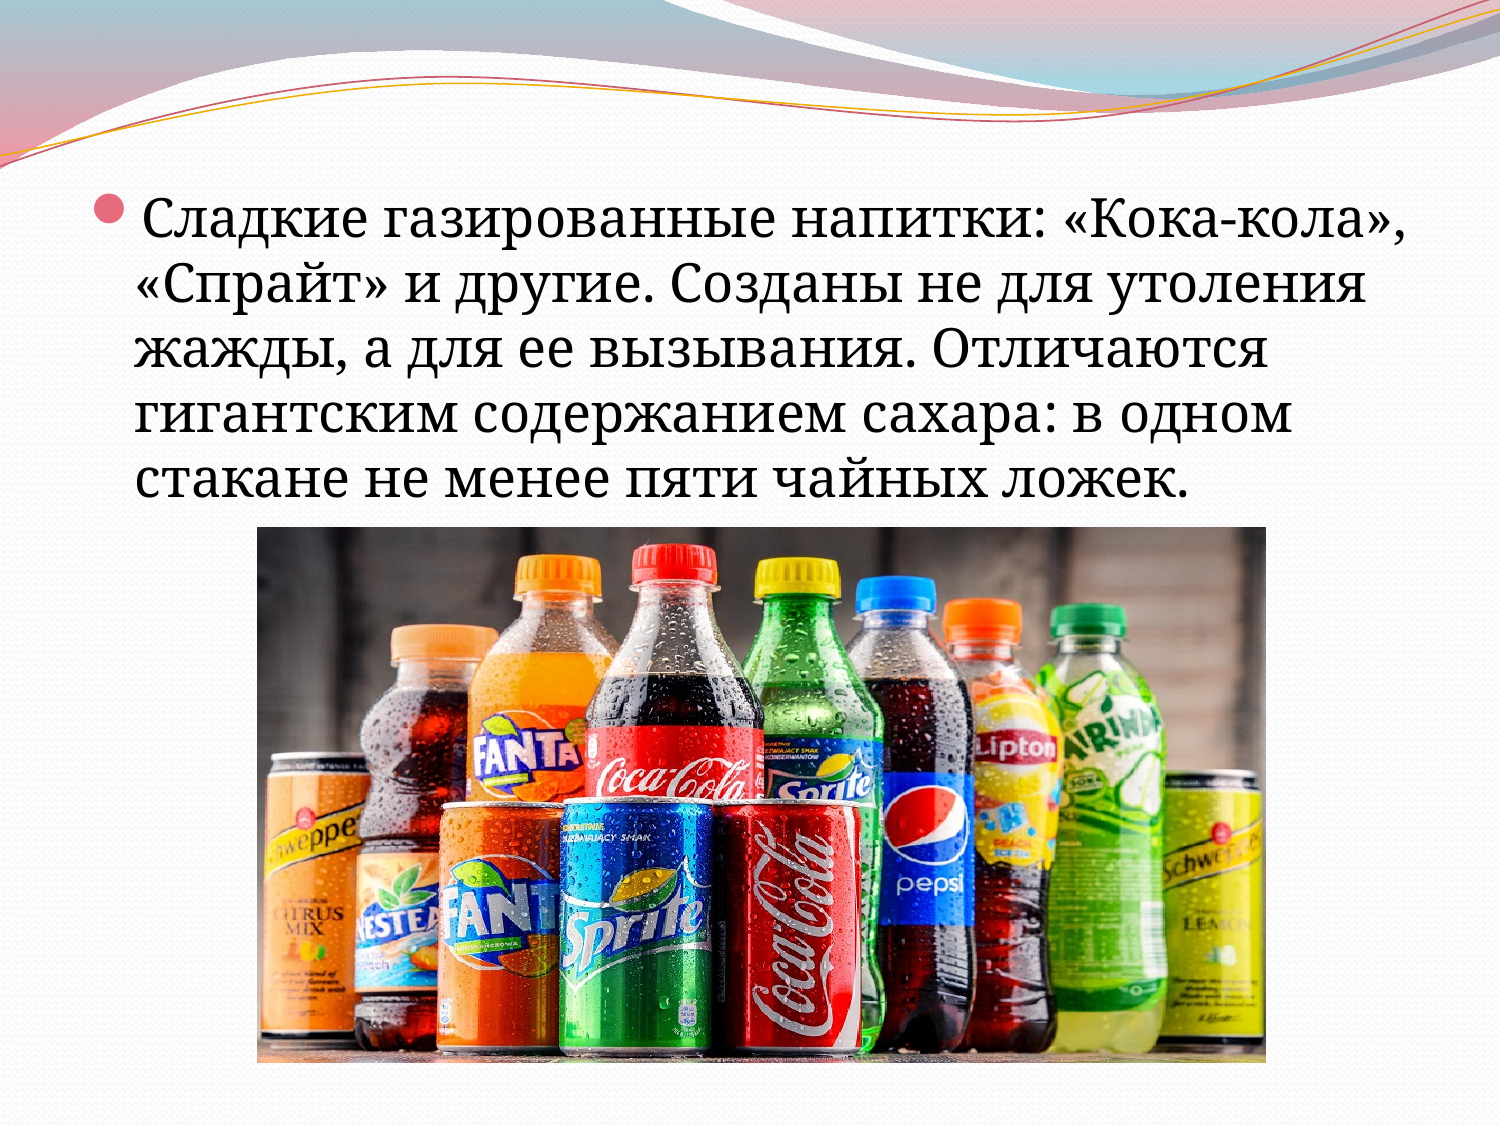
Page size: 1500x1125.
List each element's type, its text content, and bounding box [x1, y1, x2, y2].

picture [257, 527, 1266, 1063]
list Сладкие газированные напитки: «Кока-кола», «Спрайт» и другие. Созданы не для утоления жажды, а для ее вызывания. Отличаются гигантским содержанием сахара: в одном стакане не менее пяти чайных ложек. [75, 175, 1425, 1038]
